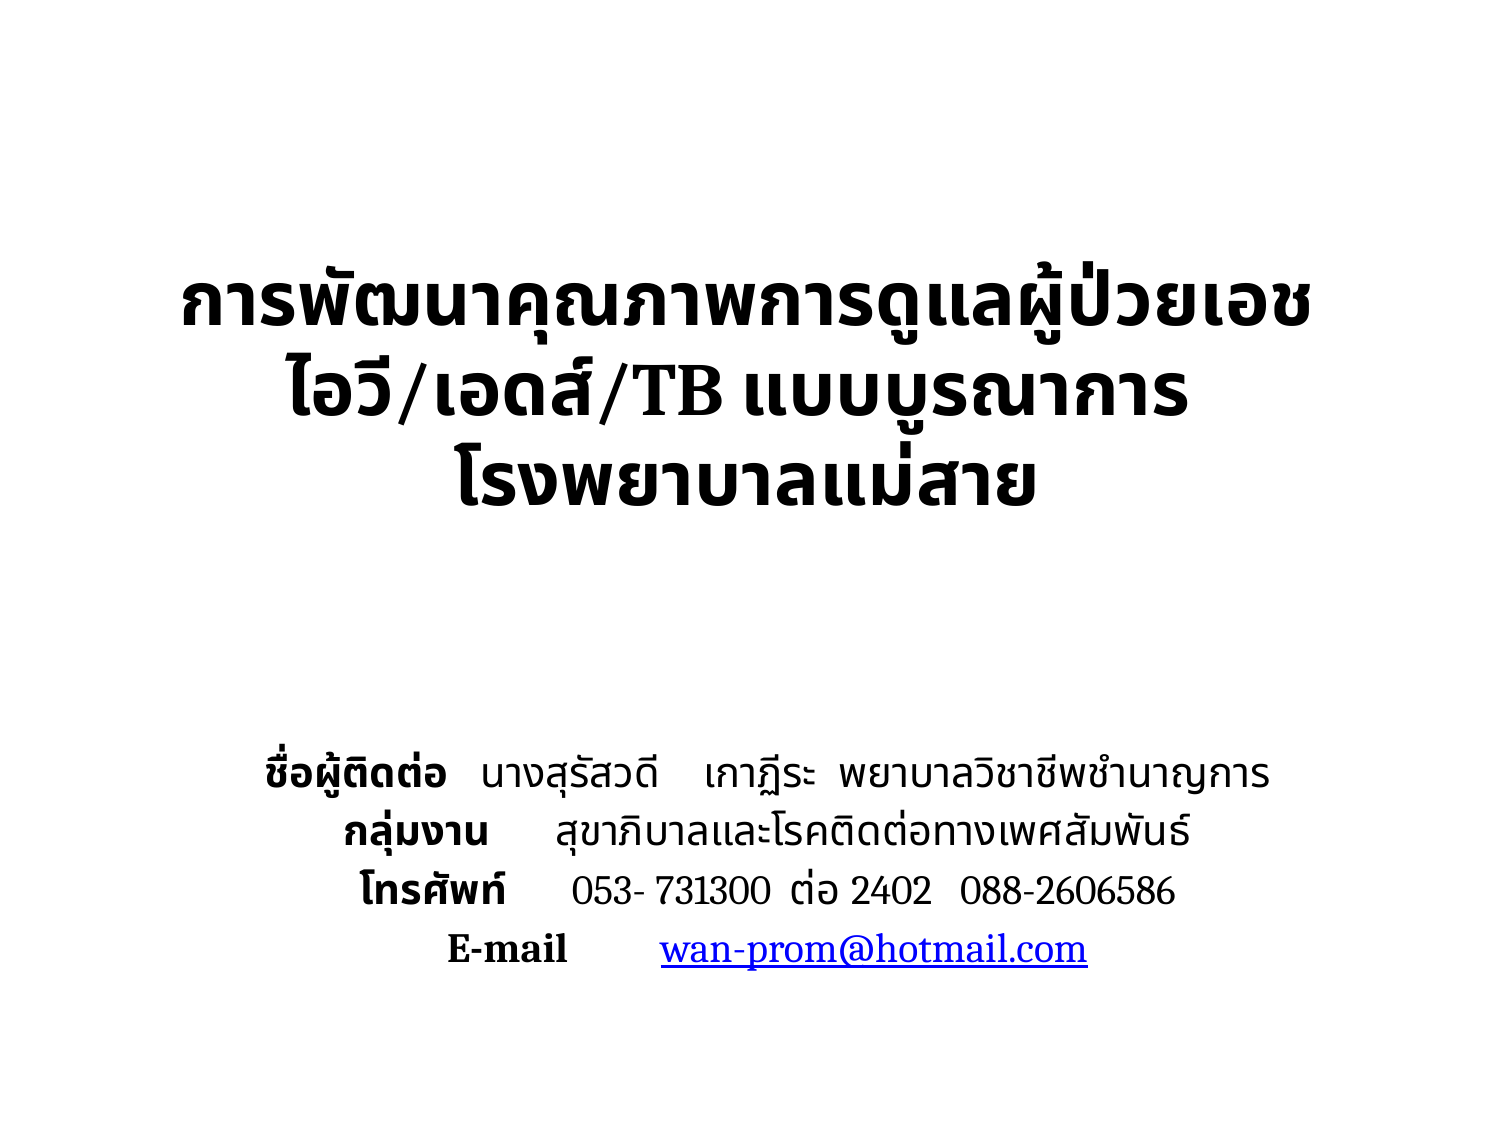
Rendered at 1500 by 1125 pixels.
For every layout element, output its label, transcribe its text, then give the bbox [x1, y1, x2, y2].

title การพัฒนาคุณภาพการดูแลผู้ป่วยเอชไอวี/เอดส์/TB แบบบูรณาการ โรงพยาบาลแม่สาย [147, 172, 1348, 599]
subtitle ชื่อผู้ติดต่อ นางสุรัสวดี เกาฏีระ พยาบาลวิชาชีพชำนาญการ กลุ่มงาน สุขาภิบาลและโรคติดต่อทางเพศสัมพันธ์ โทรศัพท์ 053- 731300 ต่อ 2402 088-2606586 E-mail wan-prom@hotmail.com [152, 738, 1383, 980]
